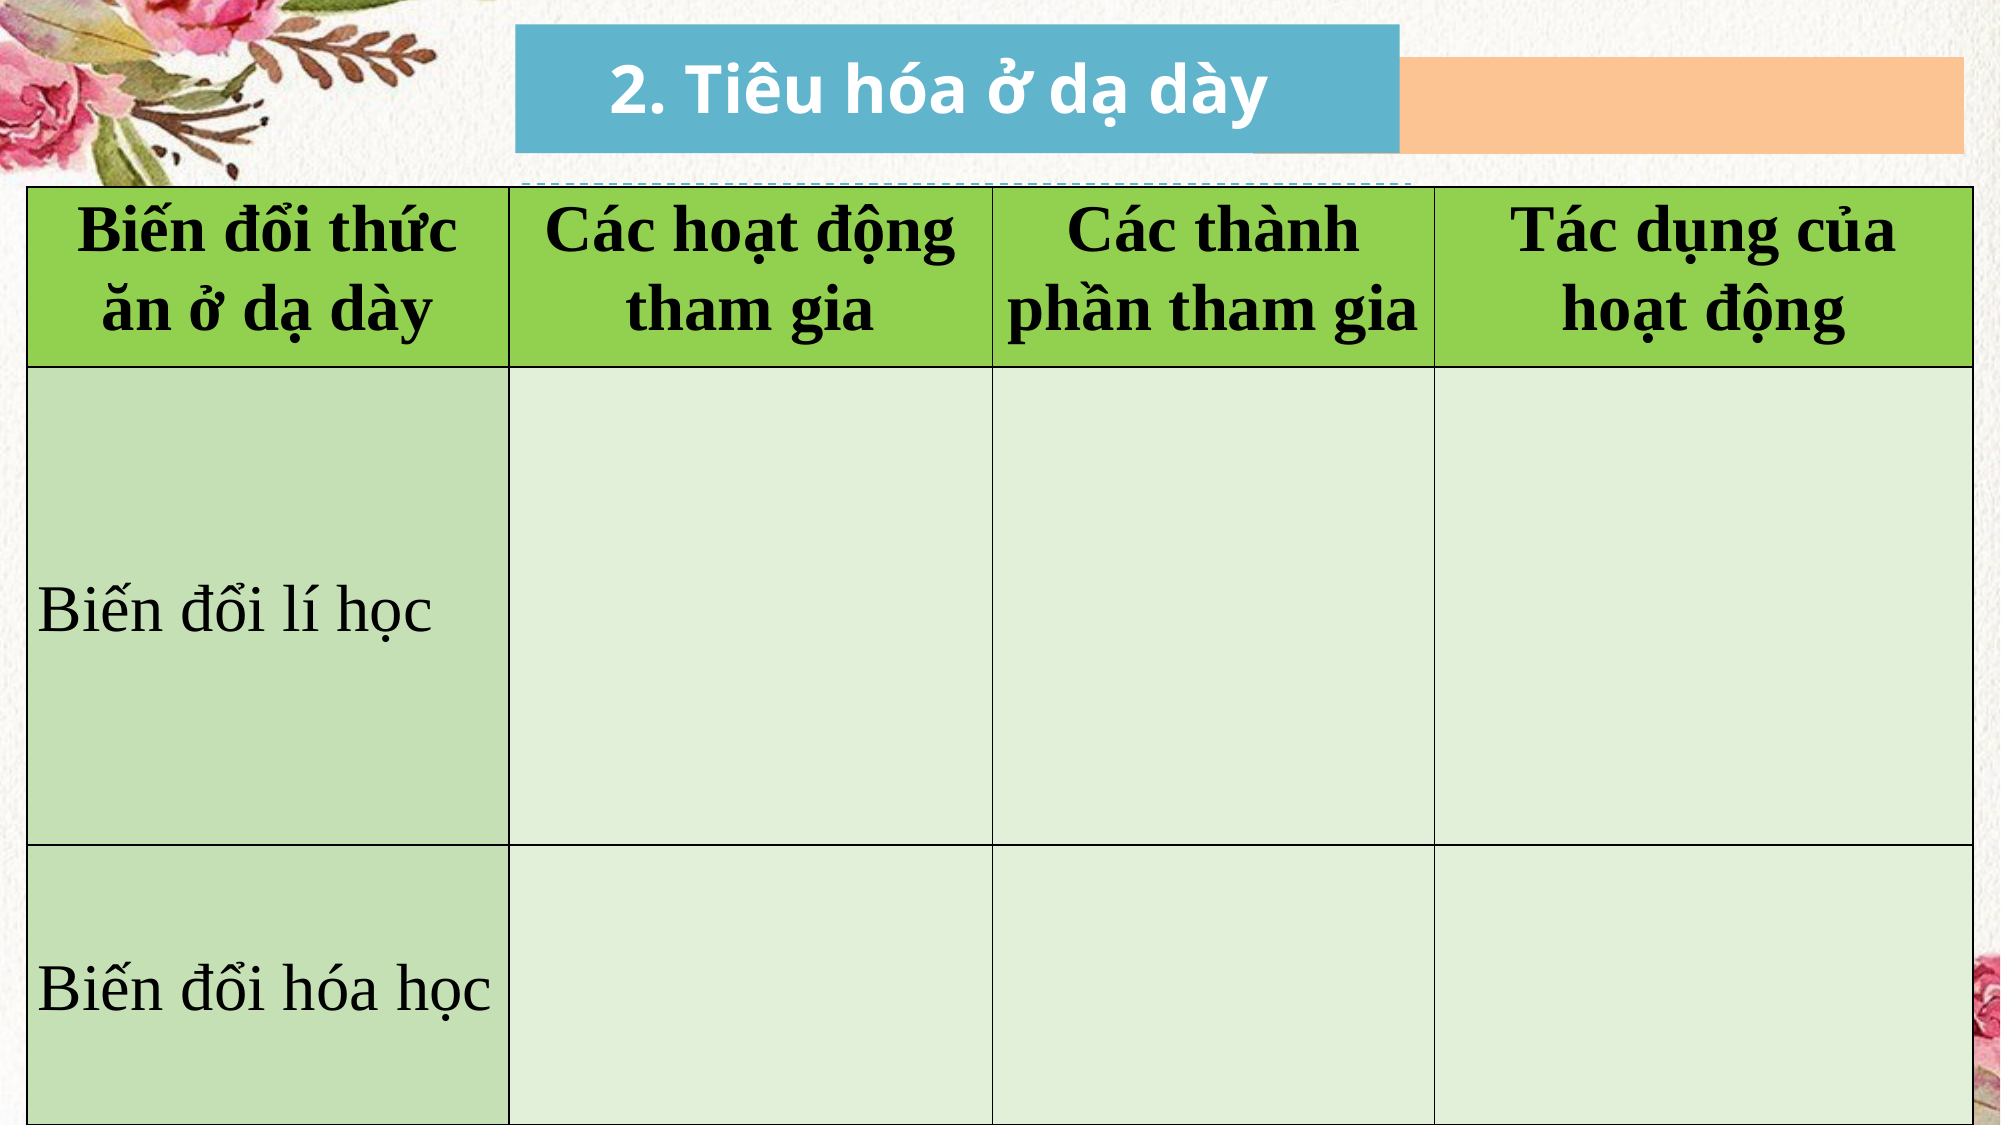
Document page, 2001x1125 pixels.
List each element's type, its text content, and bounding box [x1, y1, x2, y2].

table_header Các thành phần tham gia [993, 188, 1434, 366]
table_cell [993, 846, 1434, 1124]
text_box [1411, 57, 1964, 154]
table_cell Biến đổi lí học [28, 368, 508, 844]
table_cell [510, 846, 992, 1124]
picture [0, 0, 2001, 1125]
text_box [515, 24, 1400, 39]
table_cell Biến đổi hóa học [28, 846, 508, 1124]
table_cell [510, 368, 992, 844]
table_header Tác dụng của hoạt động [1435, 188, 1972, 366]
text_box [504, 39, 1411, 185]
table_header Các hoạt động tham gia [510, 188, 992, 366]
table_cell [1435, 846, 1972, 1124]
table_cell [1435, 368, 1972, 844]
table_cell [993, 368, 1434, 844]
table_header Biến đổi thức ăn ở dạ dày [28, 188, 508, 366]
